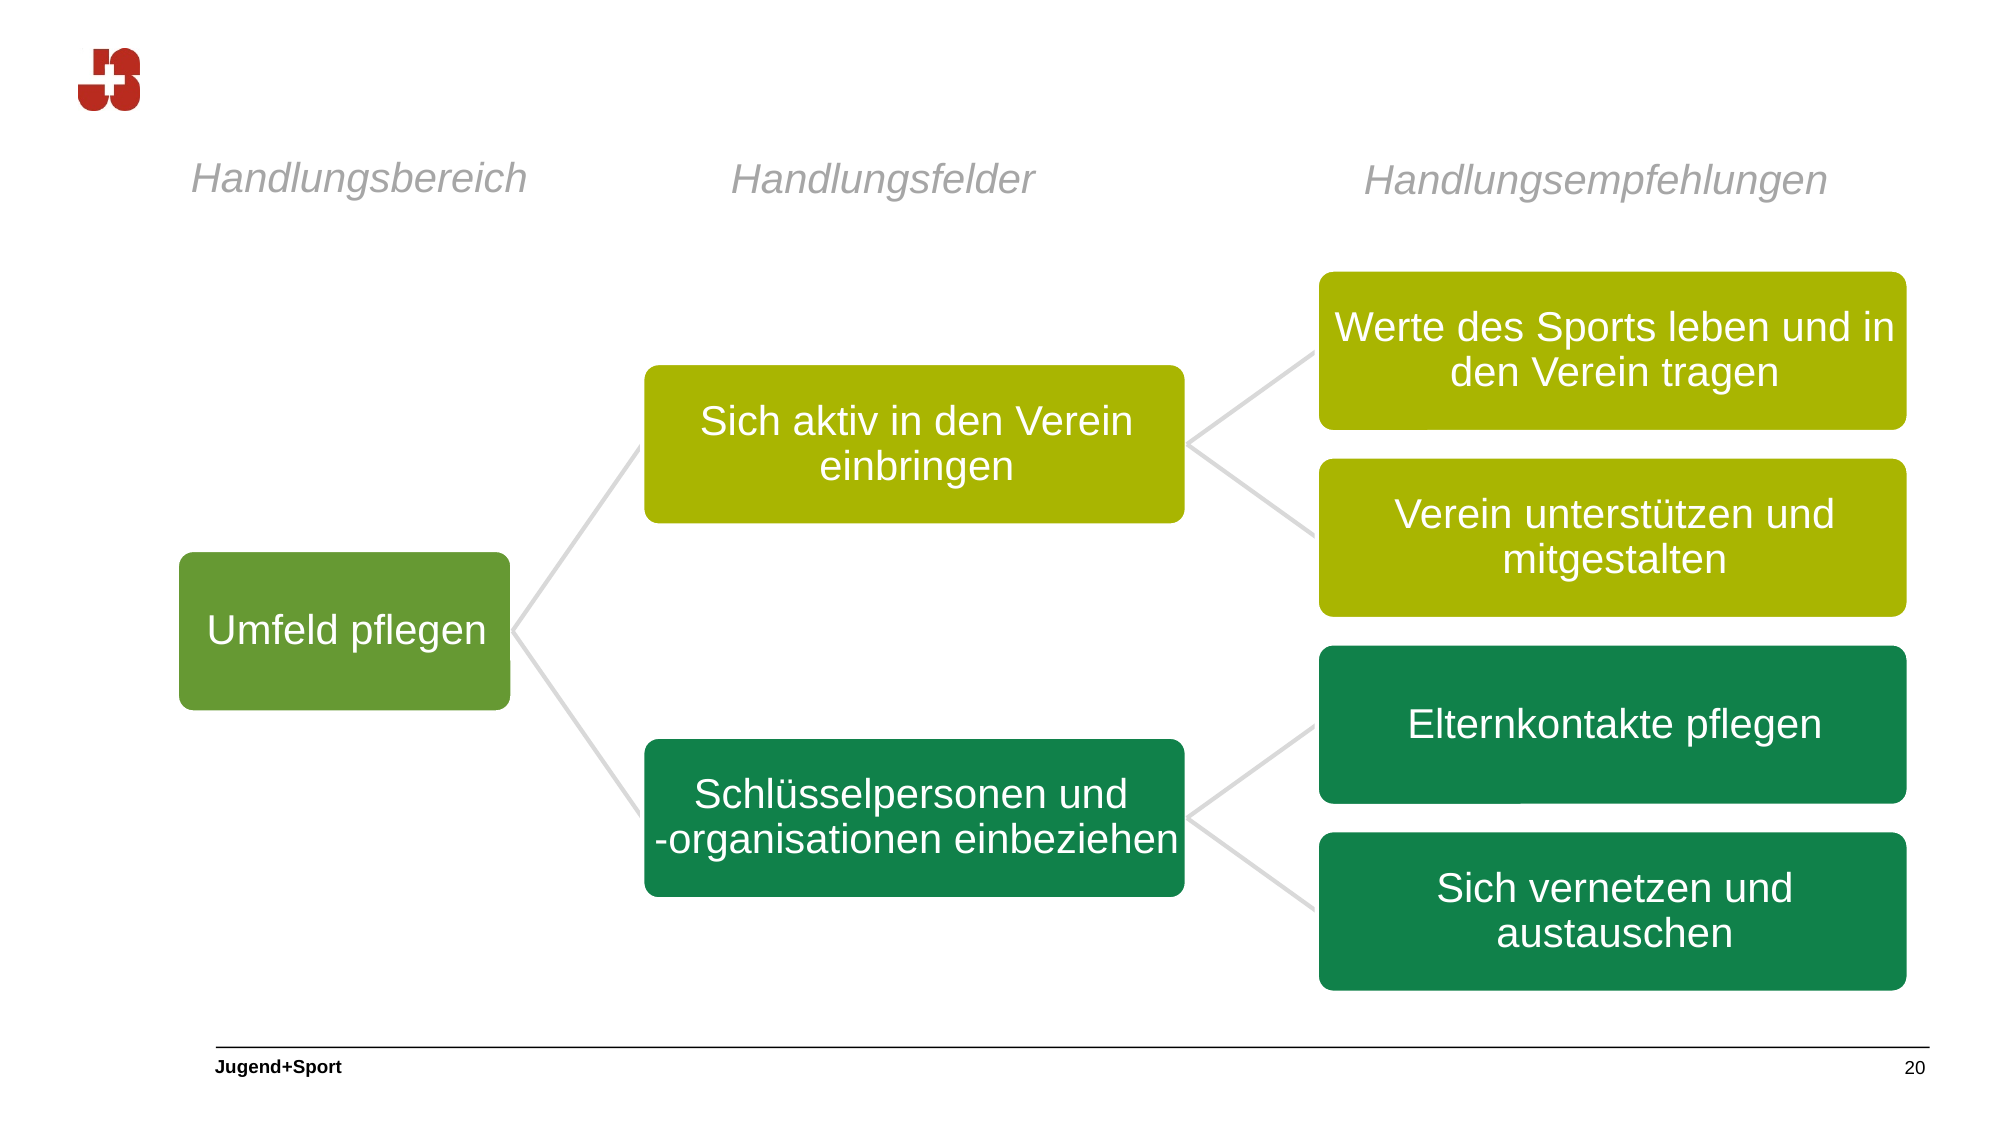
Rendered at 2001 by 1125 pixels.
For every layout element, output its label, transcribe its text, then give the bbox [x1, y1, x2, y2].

picture [78, 48, 140, 111]
text_box Handlungsfelder [688, 144, 1078, 210]
text_box Handlungsempfehlungen [1311, 145, 1881, 211]
text_box Handlungsbereich [175, 143, 565, 208]
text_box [175, 262, 1910, 1000]
